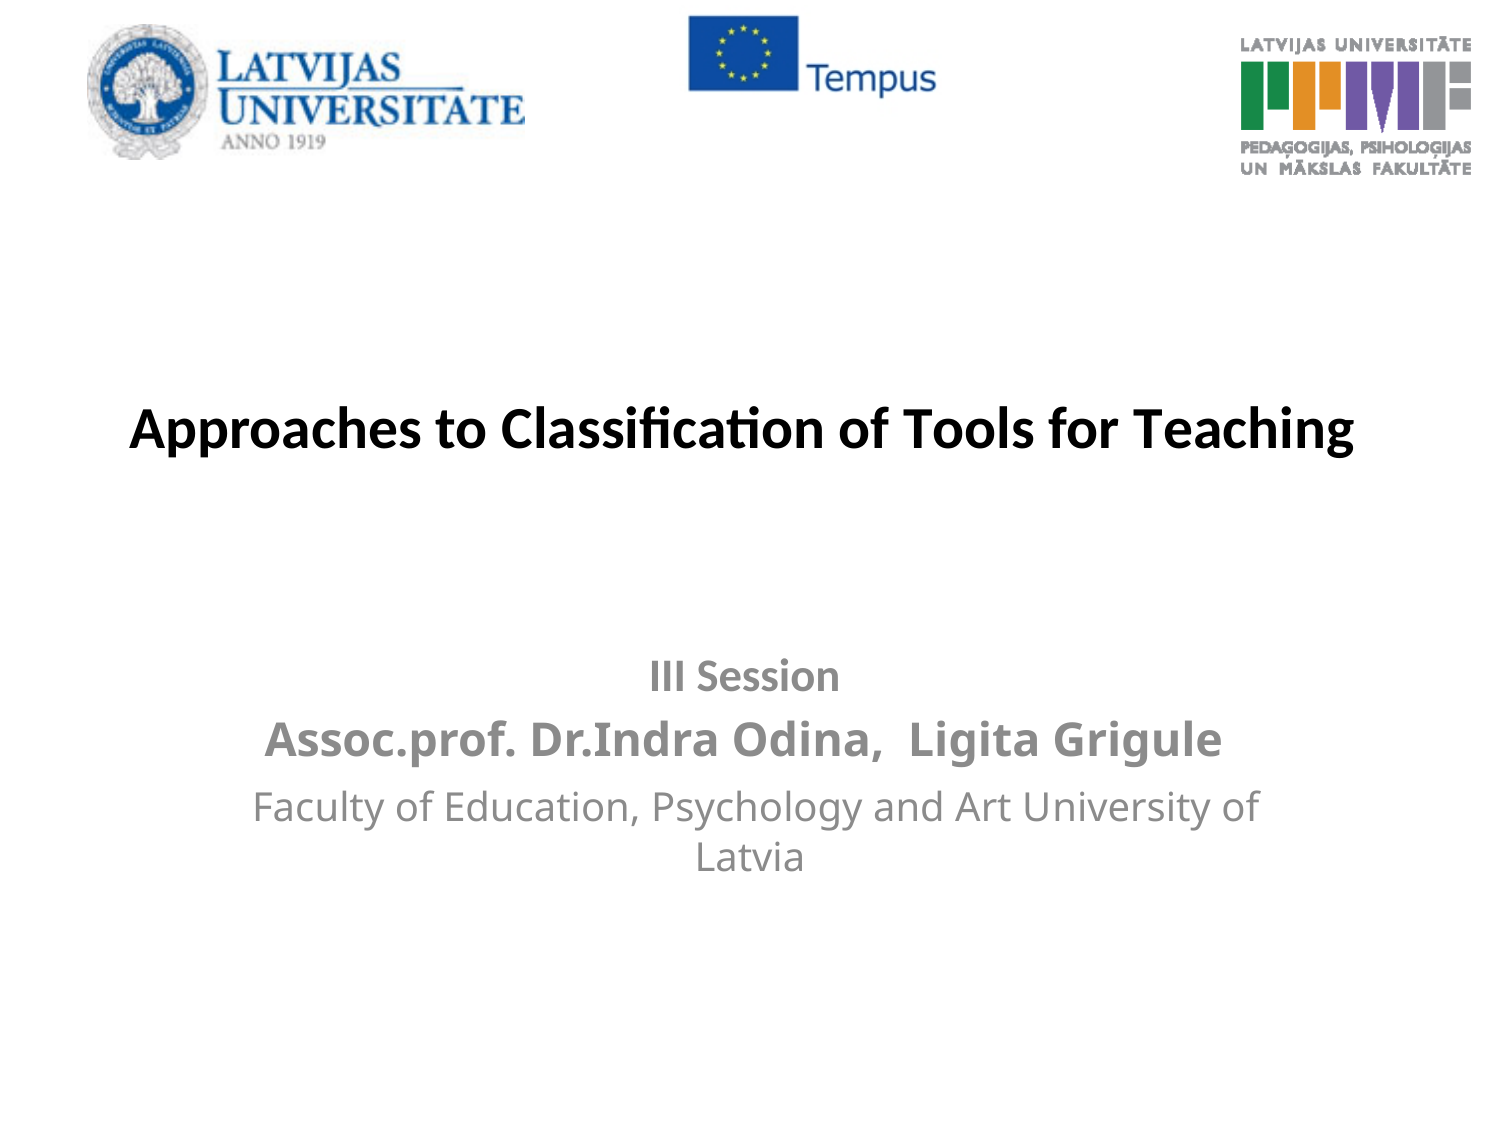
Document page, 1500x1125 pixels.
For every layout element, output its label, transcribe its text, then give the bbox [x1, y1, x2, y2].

picture [86, 24, 525, 160]
picture [678, 5, 963, 118]
subtitle III Session Assoc.prof. Dr.Indra Odina, Ligita Grigule Faculty of Education, Psychology and Art University of Latvia [225, 637, 1275, 925]
title Approaches to Classification of Tools for Teaching [112, 326, 1388, 568]
picture [1234, 30, 1477, 181]
